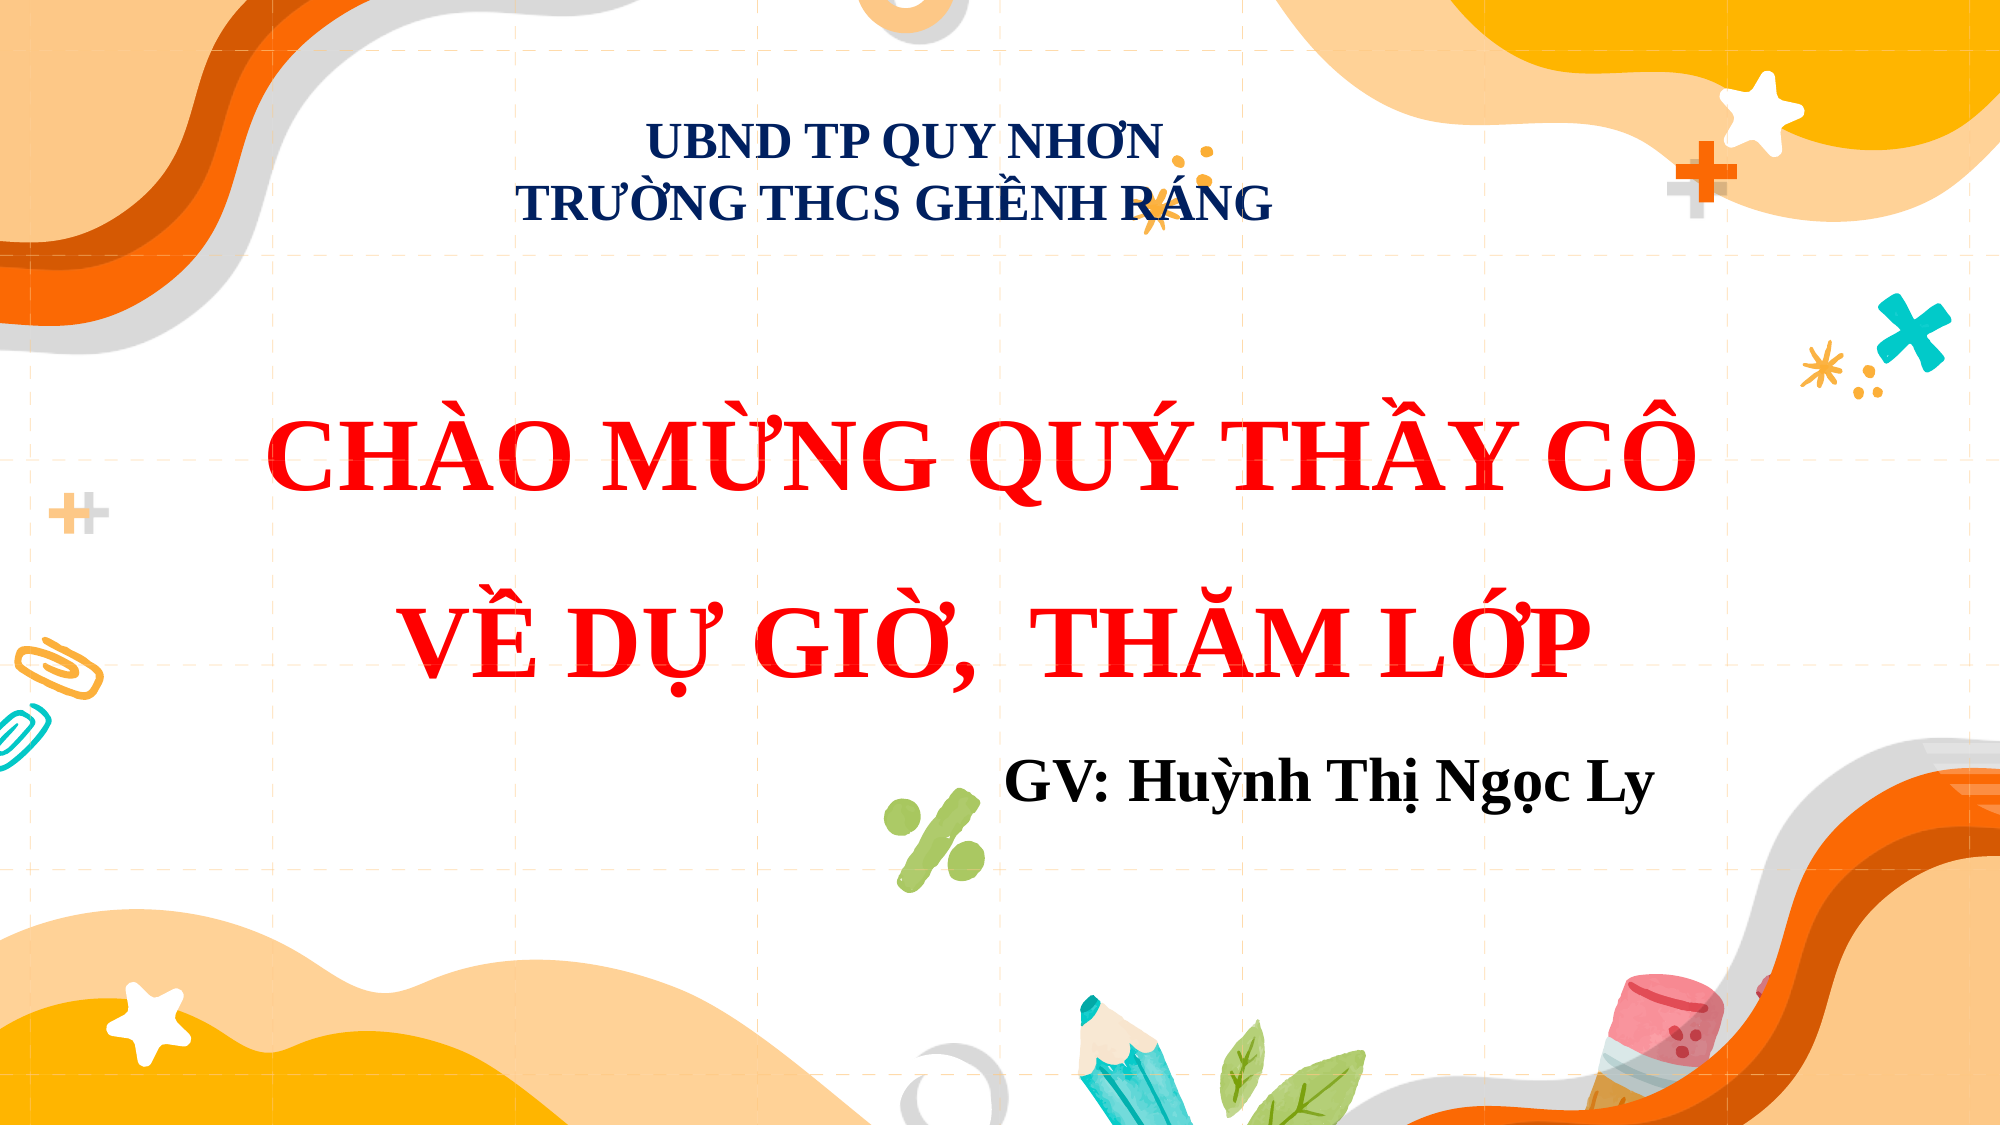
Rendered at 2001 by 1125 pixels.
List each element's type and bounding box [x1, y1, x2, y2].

text_box [178, 0, 2000, 76]
text_box [0, 0, 2000, 1125]
